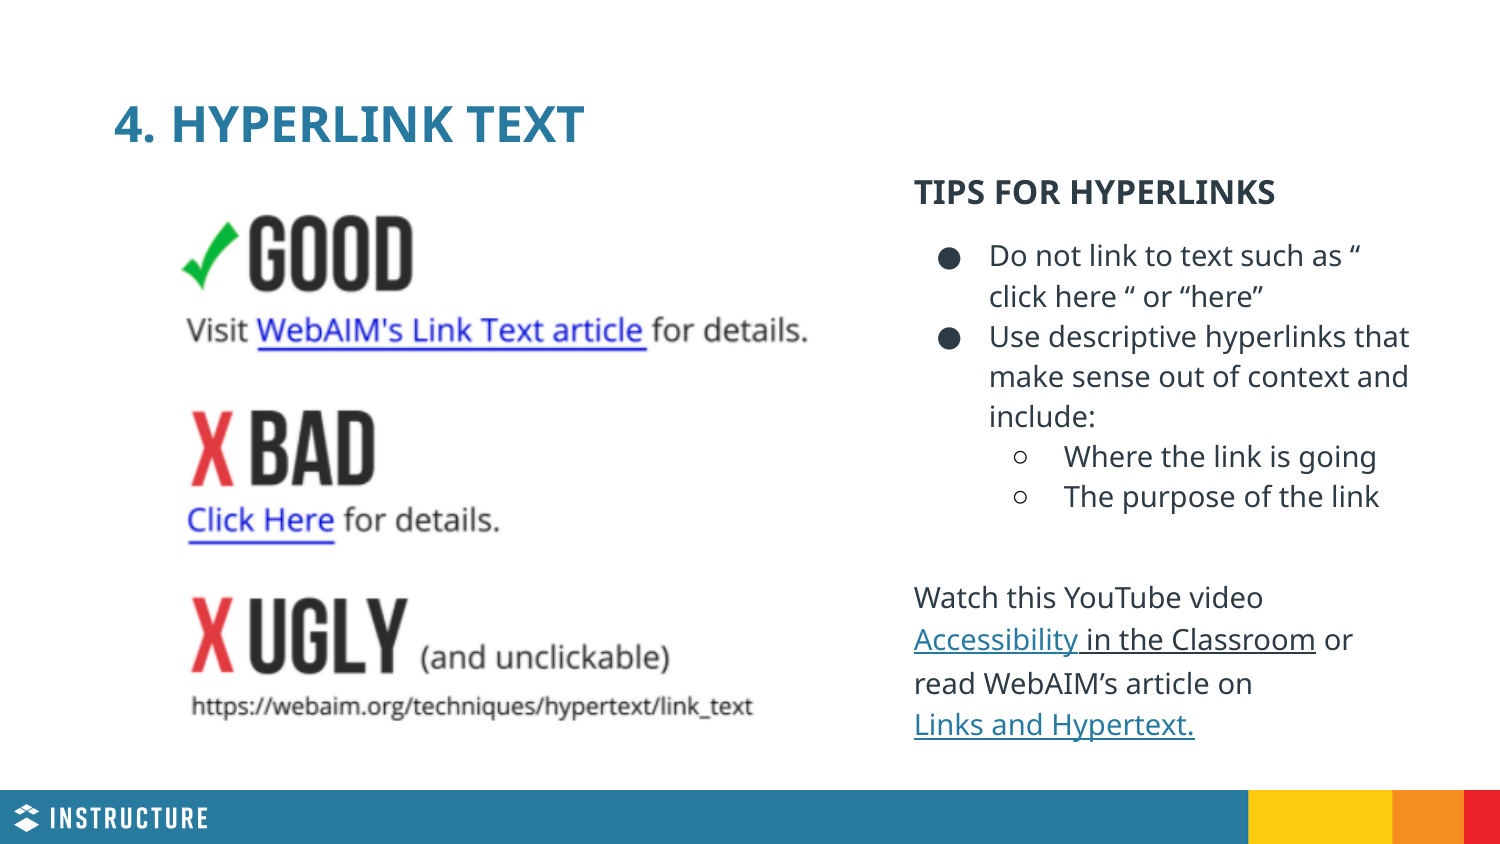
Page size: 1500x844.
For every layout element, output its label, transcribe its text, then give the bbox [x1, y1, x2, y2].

list TIPS FOR HYPERLINKS Do not link to text such as “ click here “ or “here” Use descriptive hyperlinks that make sense out of context and include: Where the link is going The purpose of the link Watch this YouTube video Accessibility in the Classroom or read WebAIM’s article on Links and Hypertext. [902, 160, 1426, 781]
picture [158, 184, 829, 724]
picture [0, 790, 1500, 844]
title 4. HYPERLINK TEXT [103, 44, 1397, 208]
